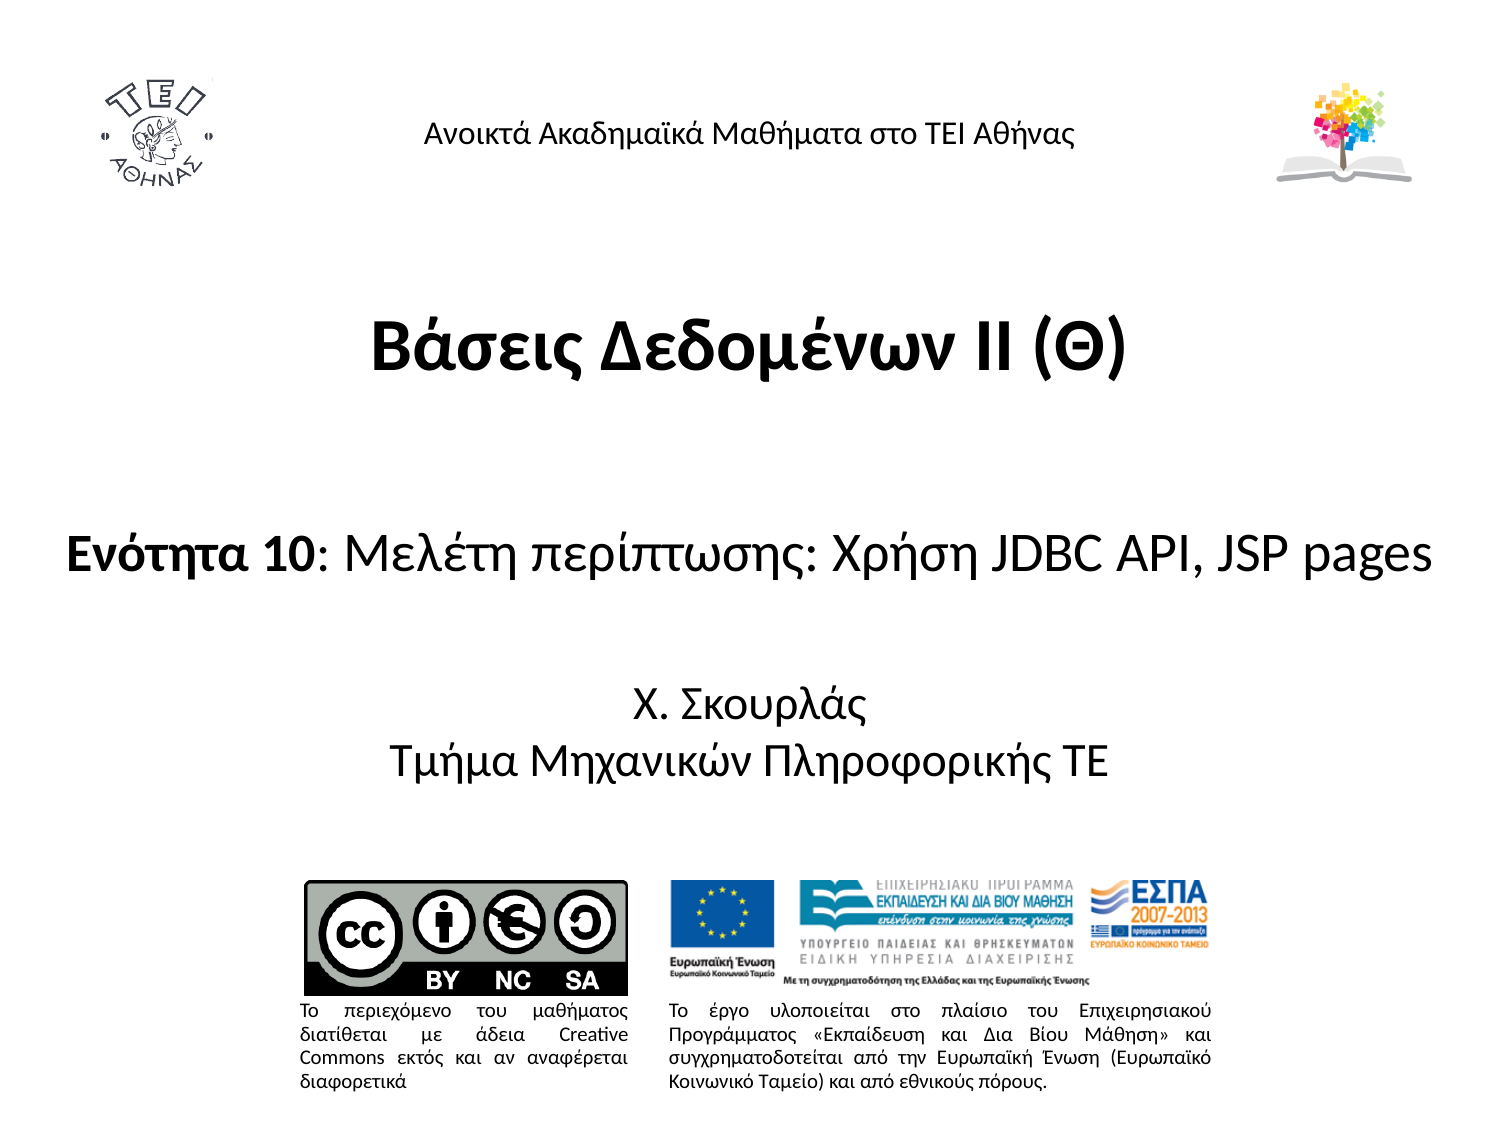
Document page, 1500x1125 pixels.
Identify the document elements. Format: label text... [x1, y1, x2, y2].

subtitle Ενότητα 10: Μελέτη περίπτωσης: Χρήση JDBC API, JSP pages Χ. Σκουρλάς Τμήμα Μηχανικών Πληροφορικής ΤΕ [0, 507, 1500, 796]
title Βάσεις Δεδομένων II (Θ) [112, 219, 1388, 461]
table_header Το έργο υλοποιείται στο πλαίσιο του Επιχειρησιακού Προγράμματος «Εκπαίδευση και Δια Βίου Μάθηση» και συγχρηματοδοτείται από την Ευρωπαϊκή Ένωση (Ευρωπαϊκό Κοινωνικό Ταμείο) και από εθνικούς πόρους. [640, 999, 1223, 1125]
picture [1273, 77, 1414, 185]
picture [100, 77, 213, 193]
text_box Ανοικτά Ακαδημαϊκά Μαθήματα στο ΤΕΙ Αθήνας [217, 103, 1268, 159]
picture [303, 880, 628, 996]
table_header Το περιεχόμενο του μαθήματος διατίθεται με άδεια Creative Commons εκτός και αν αναφέρεται διαφορετικά [289, 999, 640, 1125]
picture [663, 880, 1214, 996]
